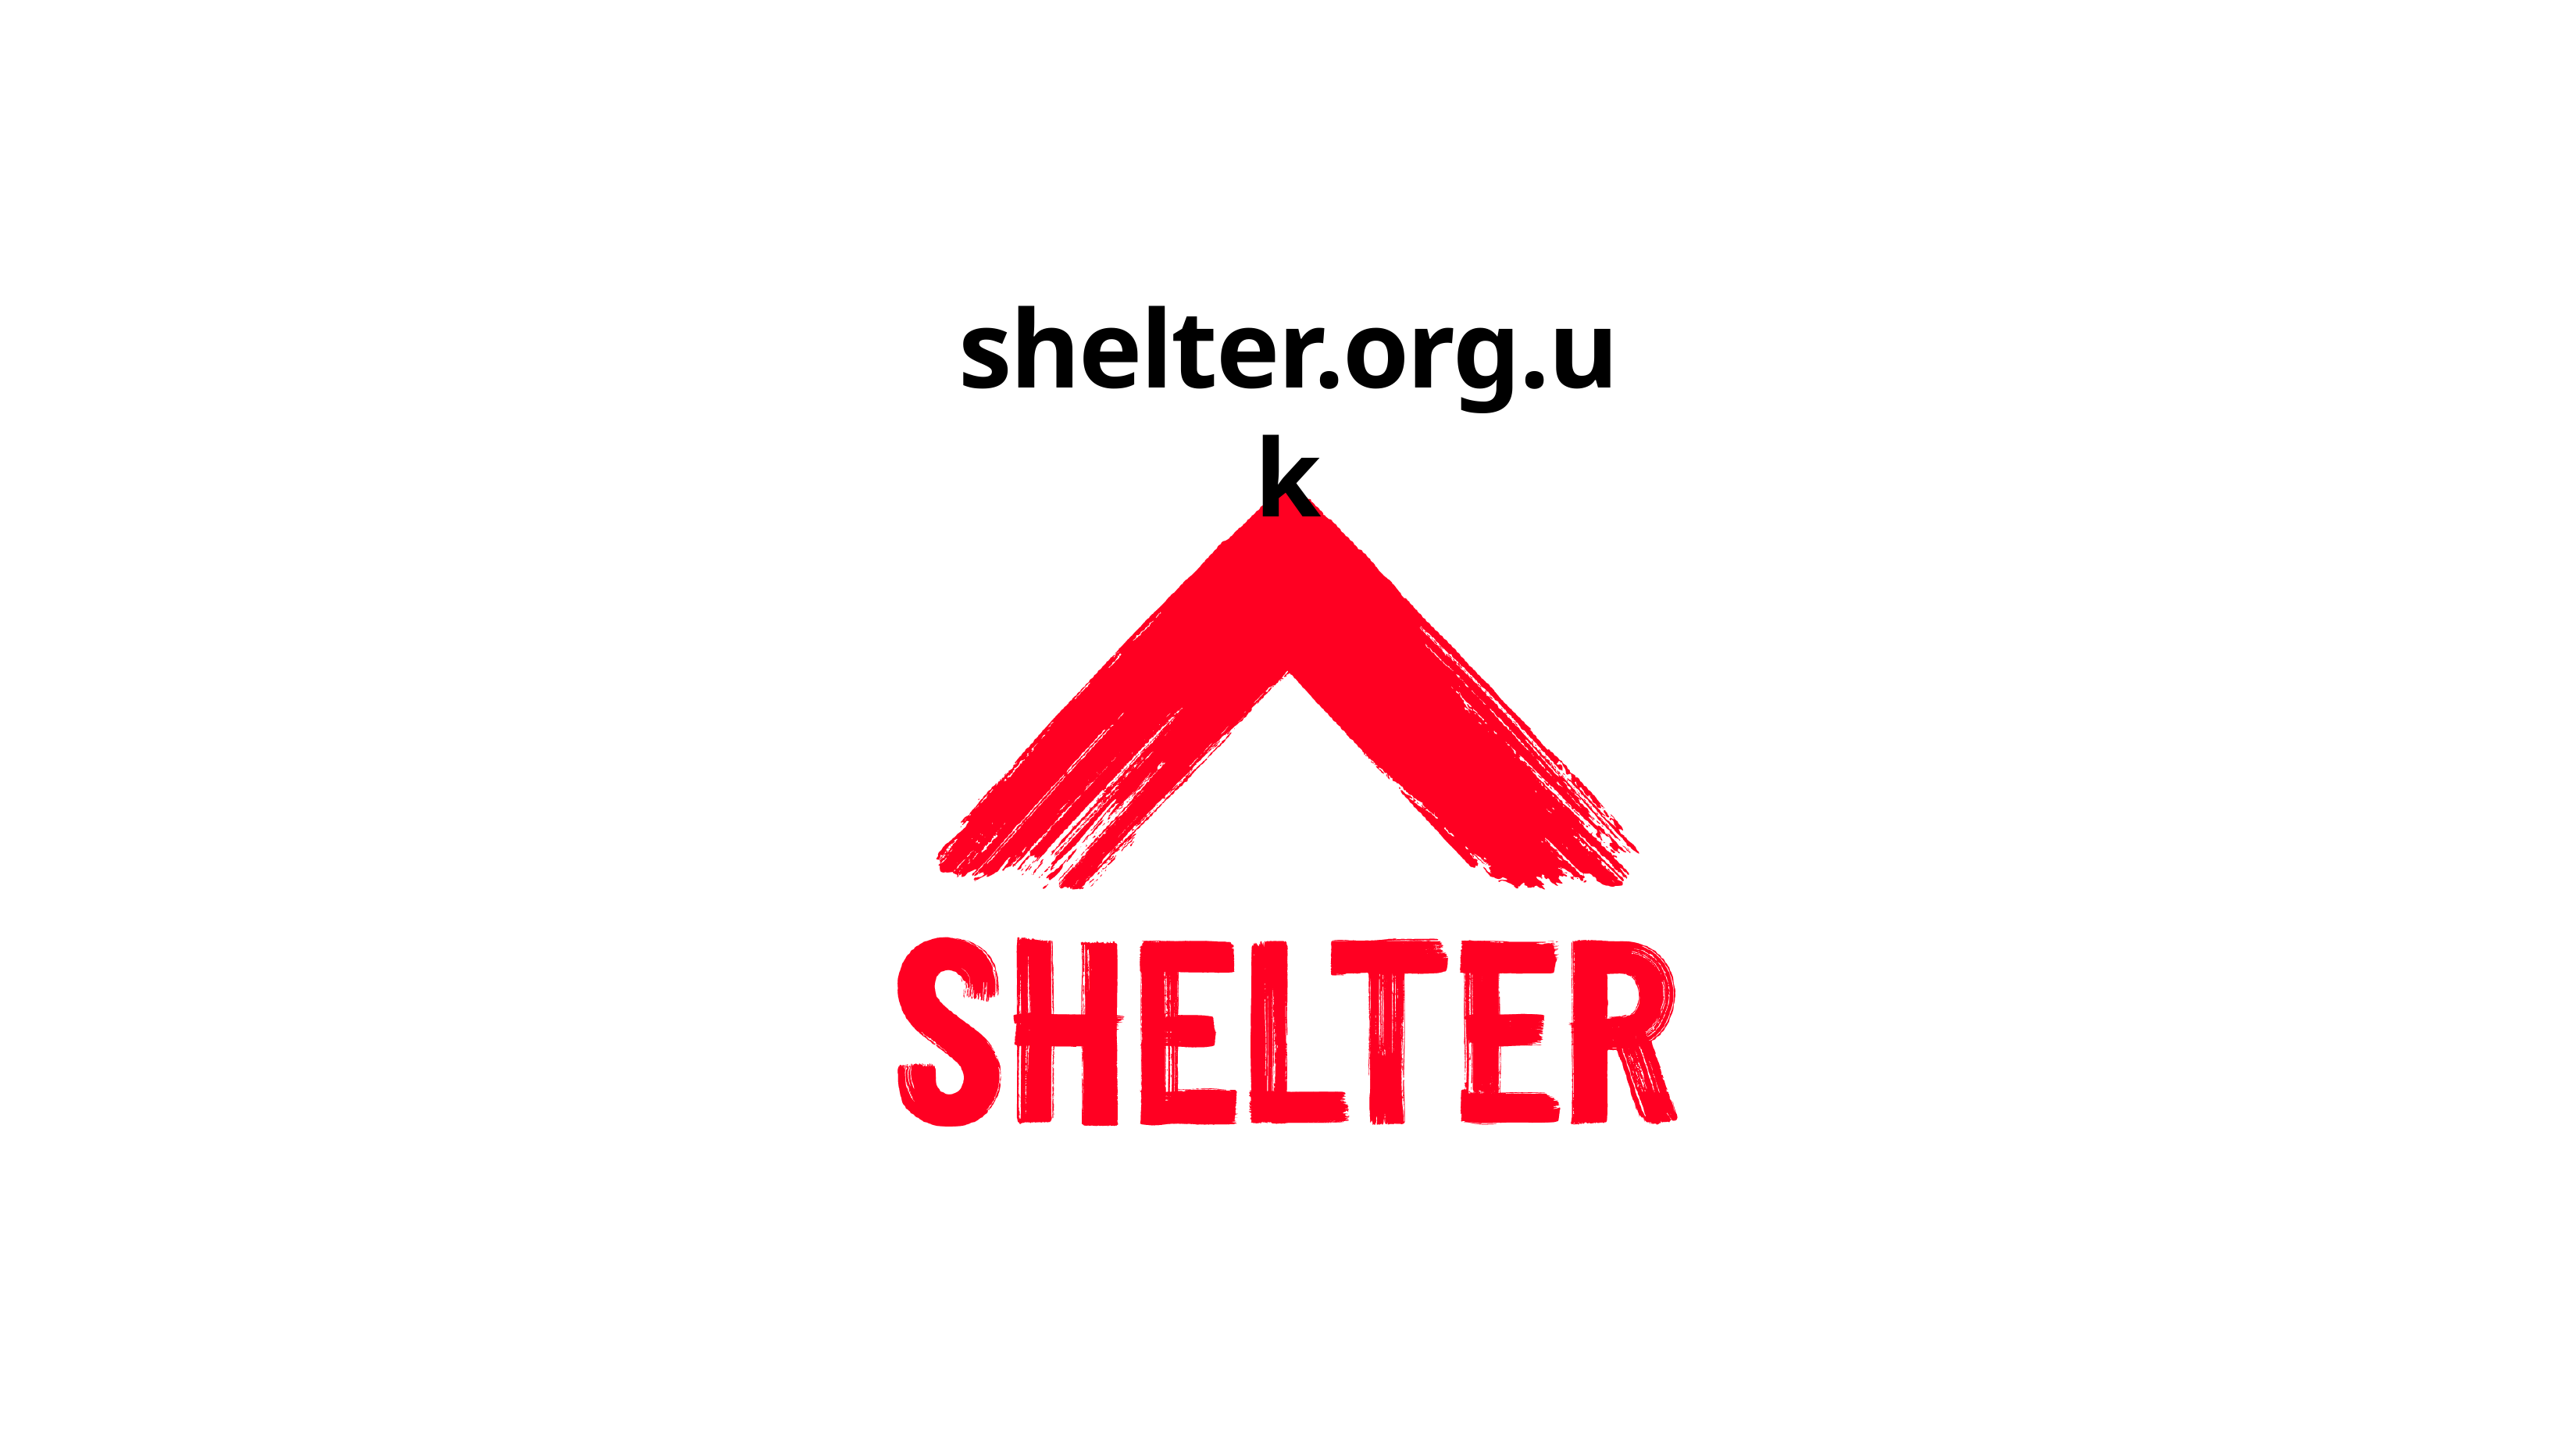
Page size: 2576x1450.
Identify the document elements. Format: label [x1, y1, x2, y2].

picture [897, 489, 1678, 1127]
